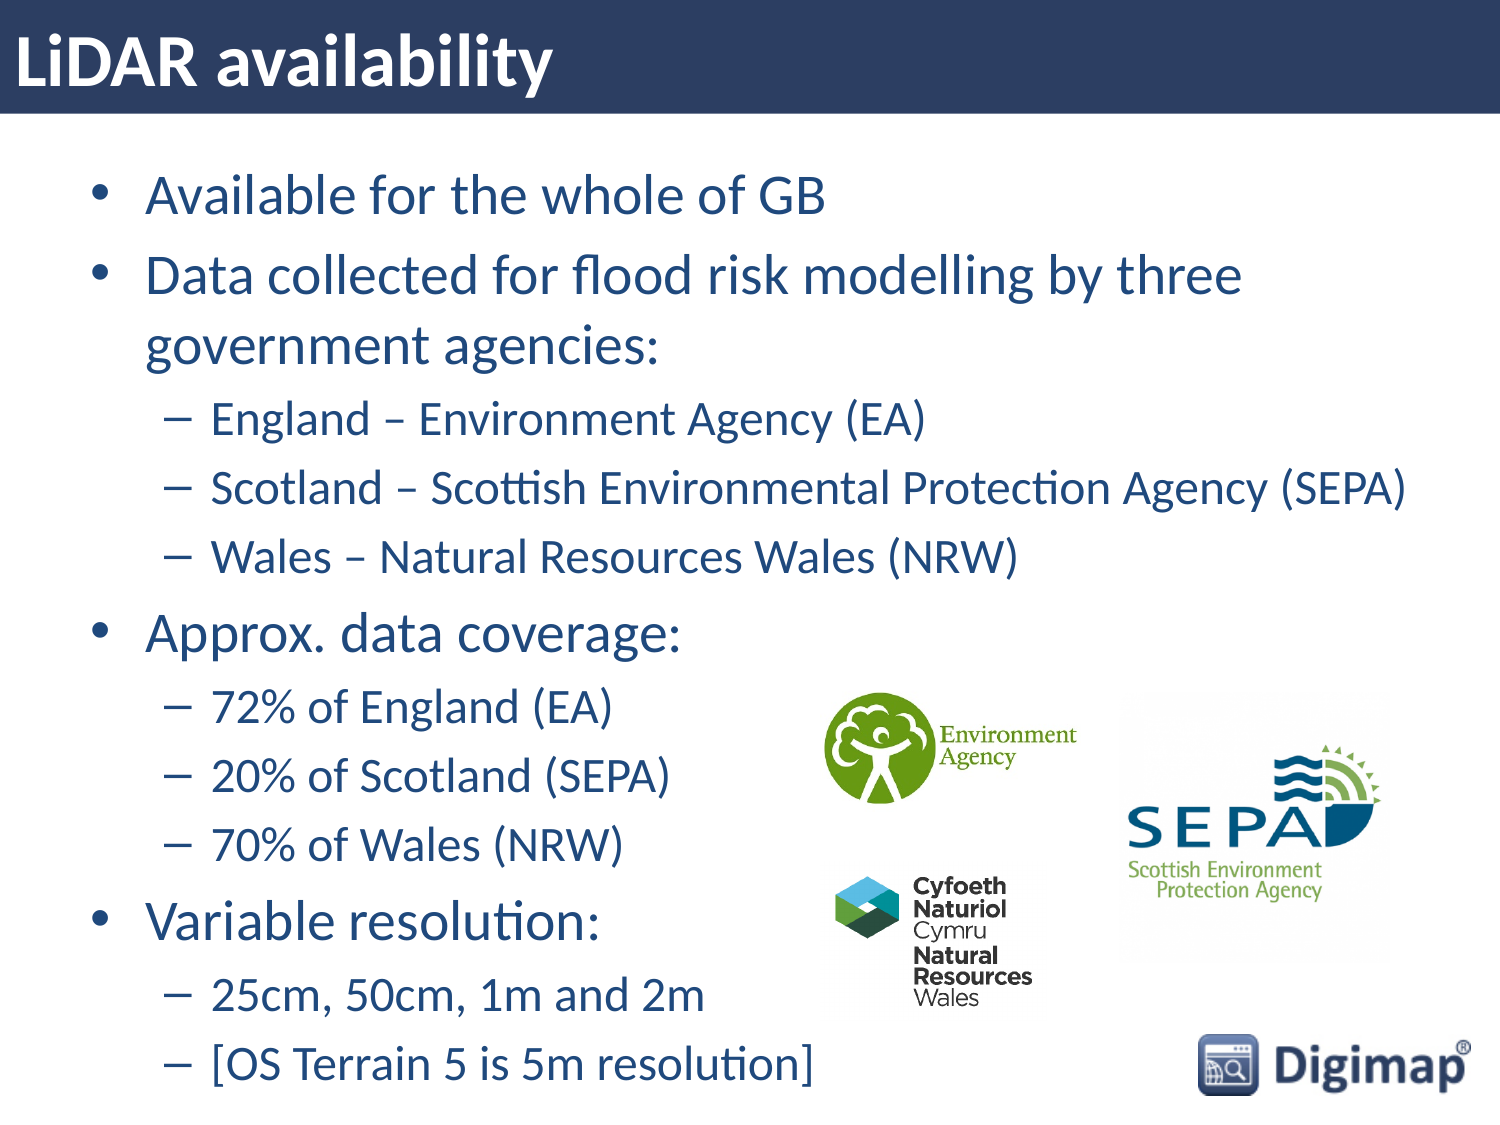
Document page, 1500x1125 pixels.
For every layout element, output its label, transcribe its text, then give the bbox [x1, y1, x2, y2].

title LiDAR availability [0, 0, 1500, 114]
picture [820, 860, 1047, 1021]
picture [1119, 692, 1391, 963]
picture [820, 680, 1081, 815]
list Available for the whole of GB Data collected for flood risk modelling by three government agencies: England – Environment Agency (EA) Scotland – Scottish Environmental Protection Agency (SEPA) Wales – Natural Resources Wales (NRW) Approx. data coverage: 72% of England (EA) 20% of Scotland (SEPA) 70% of Wales (NRW) Variable resolution: 25cm, 50cm, 1m and 2m [OS Terrain 5 is 5m resolution] [75, 149, 1483, 1106]
